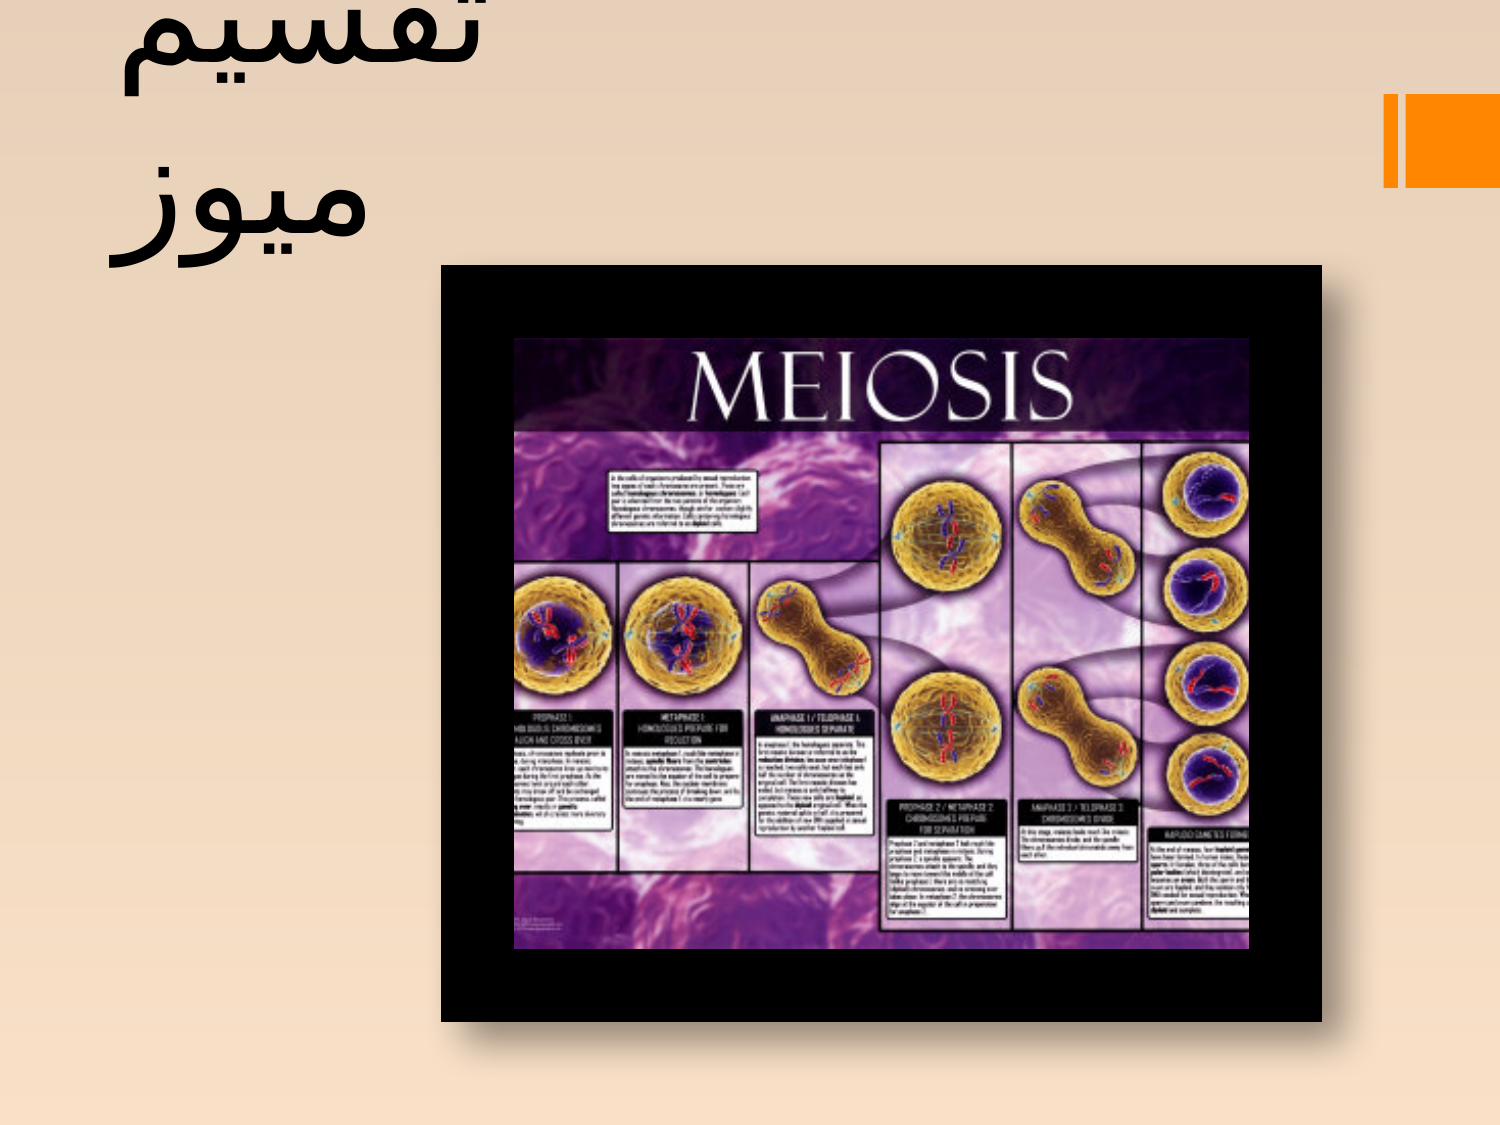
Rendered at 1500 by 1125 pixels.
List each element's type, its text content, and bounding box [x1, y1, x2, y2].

title تقسیم میوز [100, 0, 585, 270]
picture [513, 337, 1250, 950]
